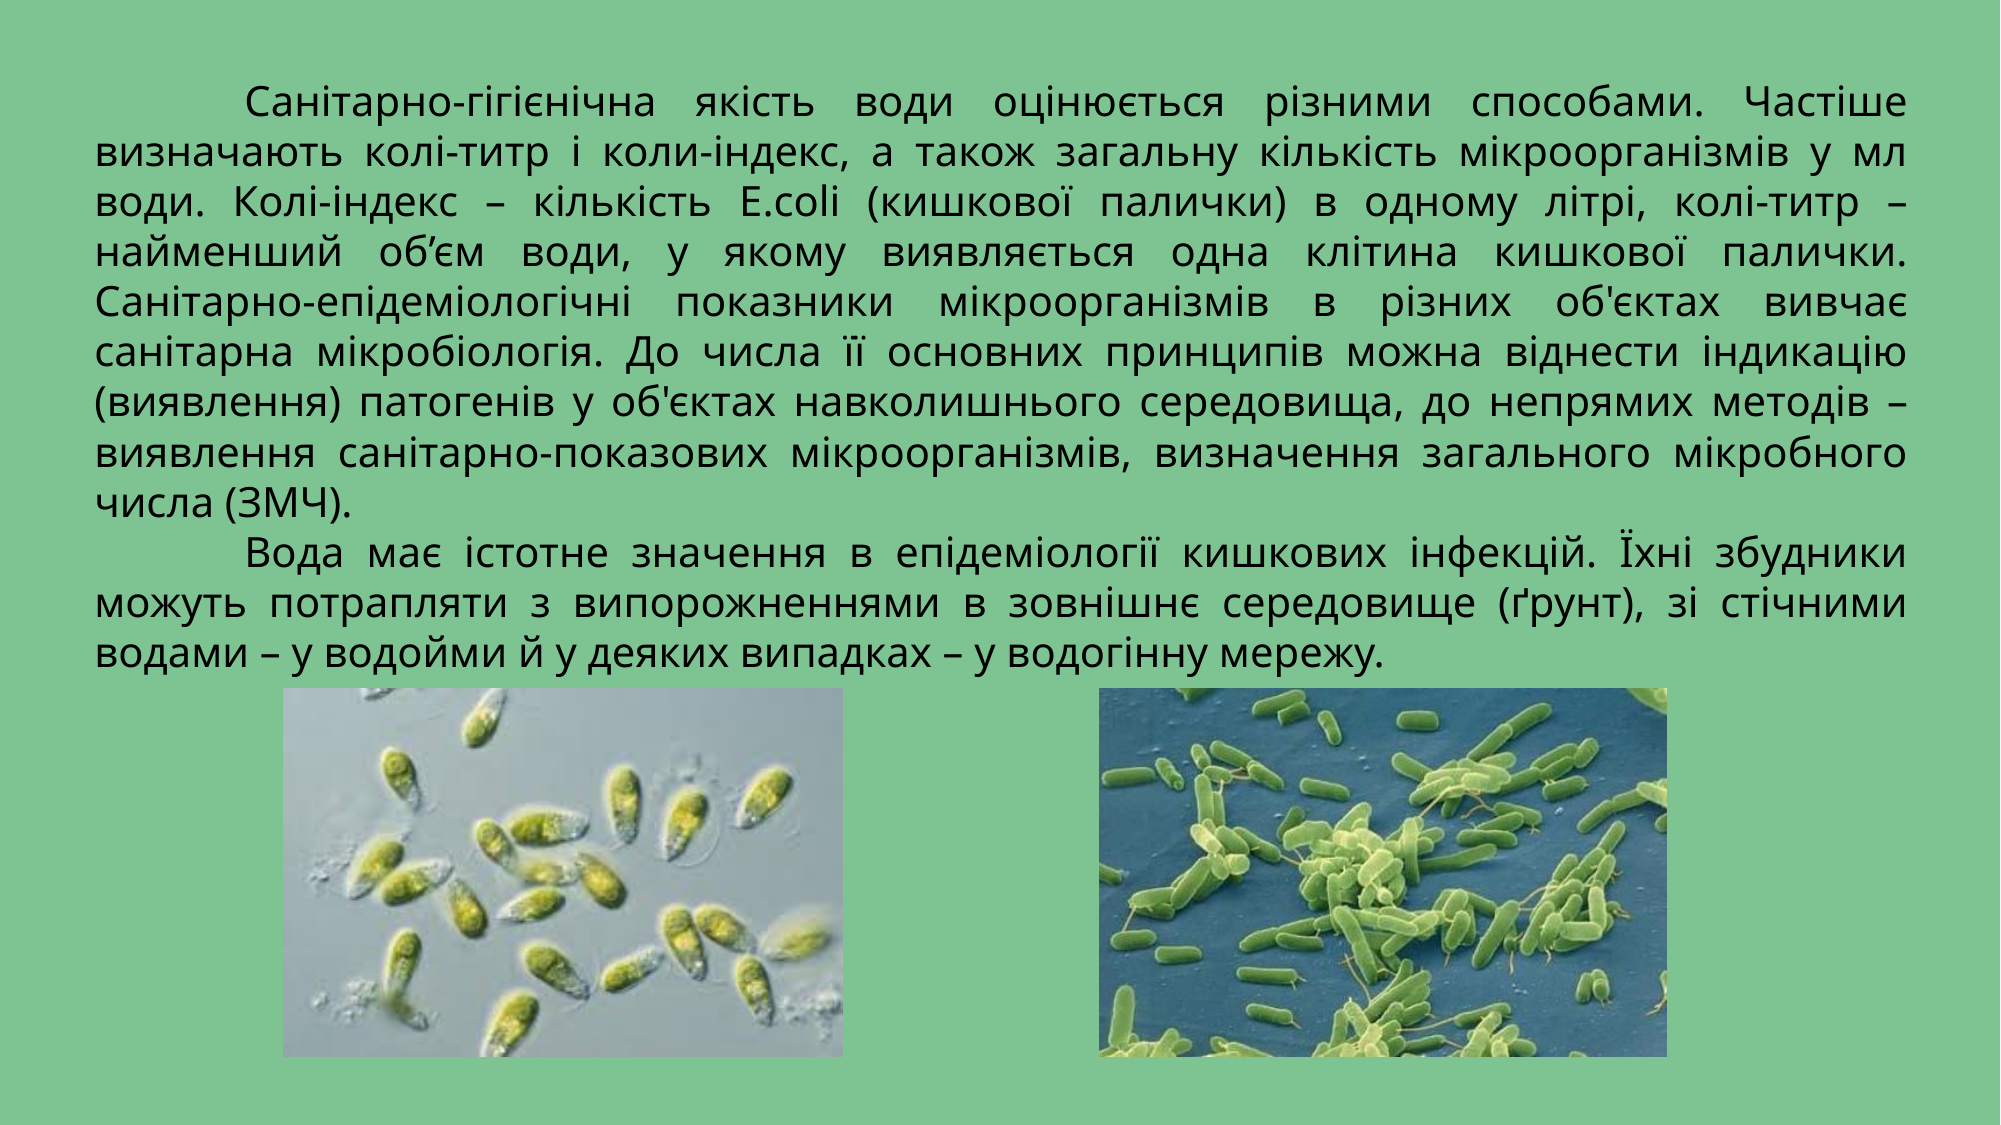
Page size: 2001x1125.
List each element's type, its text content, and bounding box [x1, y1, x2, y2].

picture [1099, 688, 1667, 1057]
picture [282, 688, 843, 1057]
list Санітарно-гігієнічна якість води оцінюється різними способами. Частіше визначають колі-титр і коли-індекс, а також загальну кількість мікроорганізмів у мл води. Колі-індекс – кількість E.coli (кишкової палички) в одному літрі, колі-титр – найменший об’єм води, у якому виявляється одна клітина кишкової палички. Санітарно-епідеміологічні показники мікроорганізмів в різних об'єктах вивчає санітарна мікробіологія. До числа її основних принципів можна віднести індикацію (виявлення) патогенів у об'єктах навколишнього середовища, до непрямих методів – виявлення санітарно-показових мікроорганізмів, визначення загального мікробного числа (ЗМЧ). Вода має істотне значення в епідеміології кишкових інфекцій. Їхні збудники можуть потрапляти з випорожненнями в зовнішнє середовище (ґрунт), зі стічними водами – у водойми й у деяких випадках – у водогінну мережу. [79, 66, 1924, 1082]
